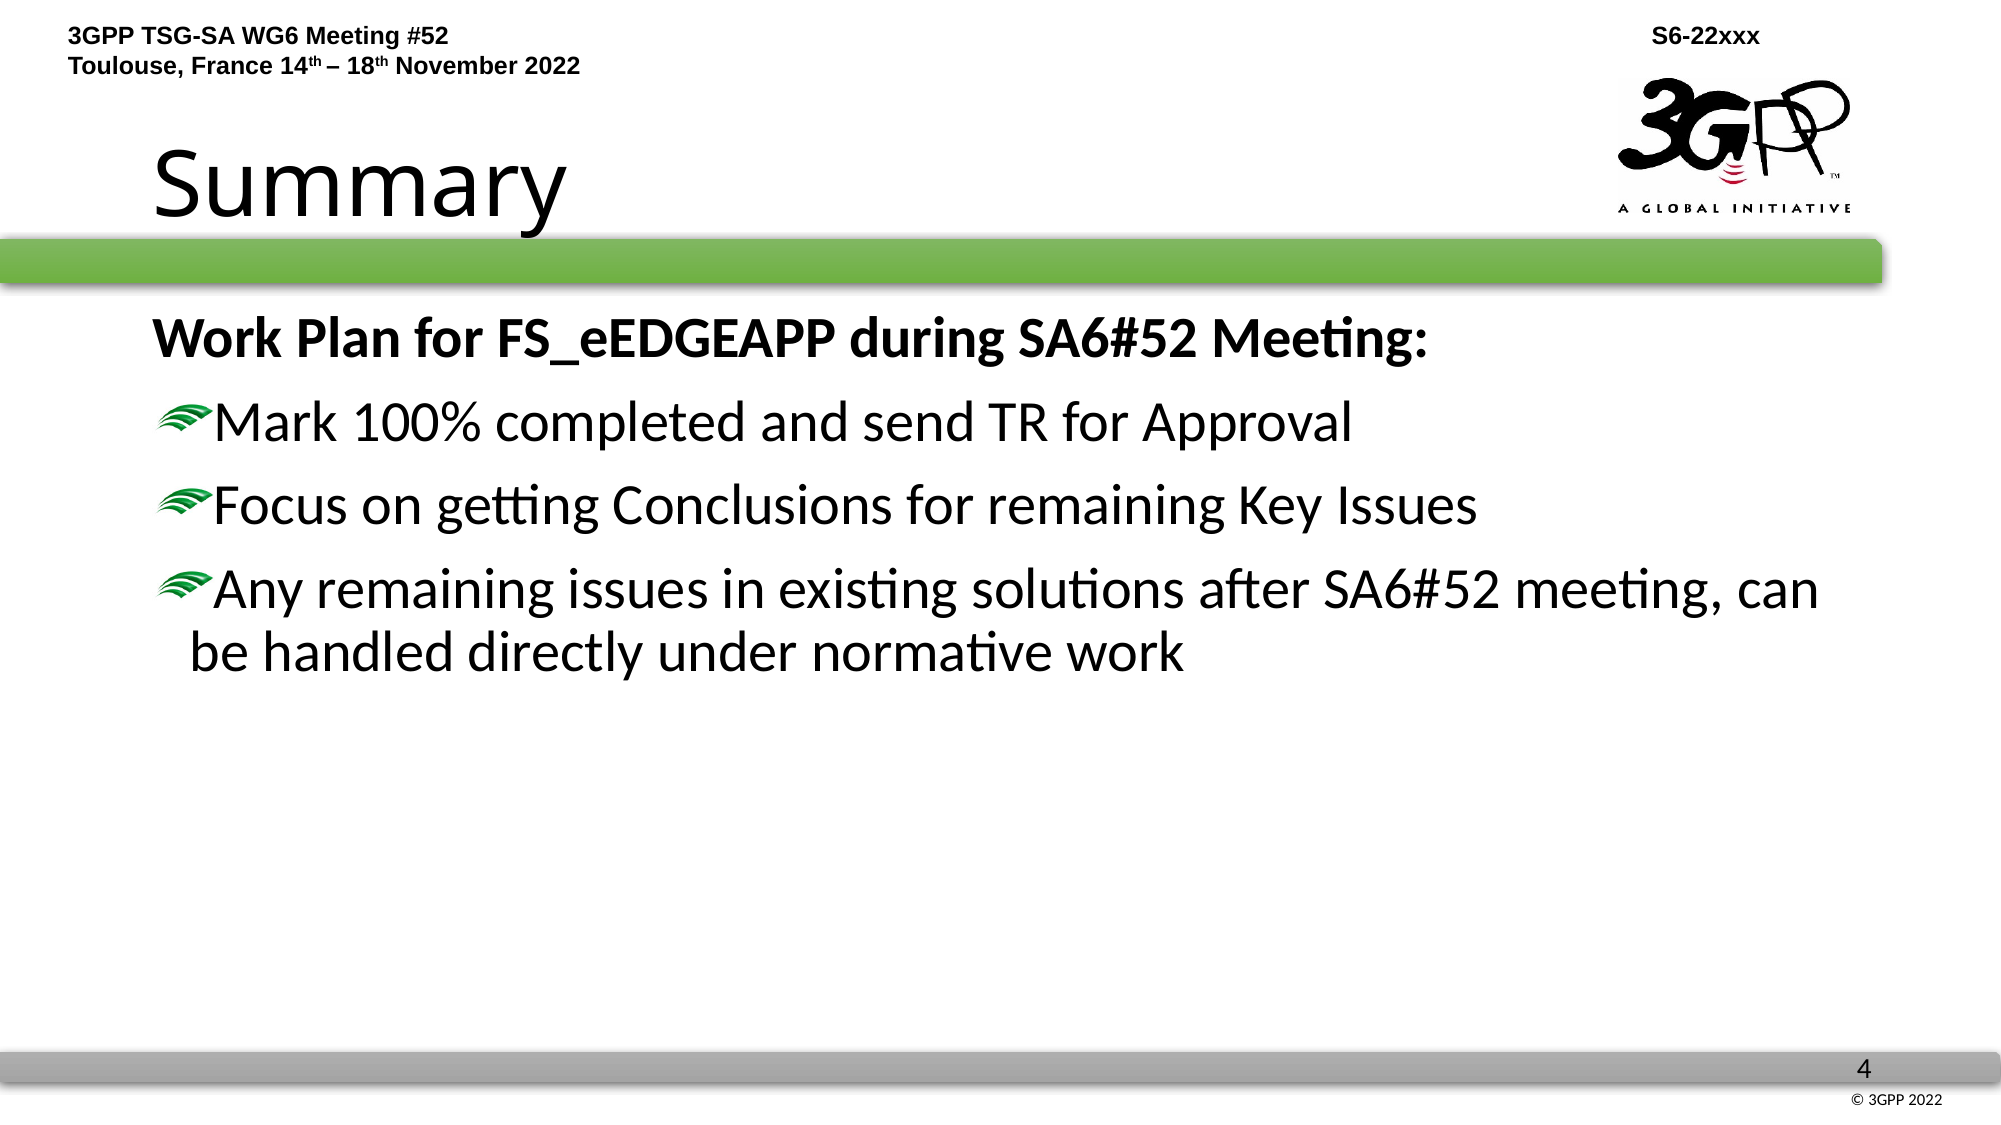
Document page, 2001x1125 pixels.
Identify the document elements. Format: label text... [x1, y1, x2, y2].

title Summary [137, 96, 1863, 278]
picture [152, 398, 215, 440]
list Work Plan for FS_eEDGEAPP during SA6#52 Meeting: Mark 100% completed and send TR for Approval Focus on getting Conclusions for remaining Key Issues Any remaining issues in existing solutions after SA6#52 meeting, can be handled directly under normative work [137, 299, 1863, 1014]
picture [152, 565, 215, 607]
picture [1618, 78, 1850, 96]
picture [152, 482, 215, 523]
